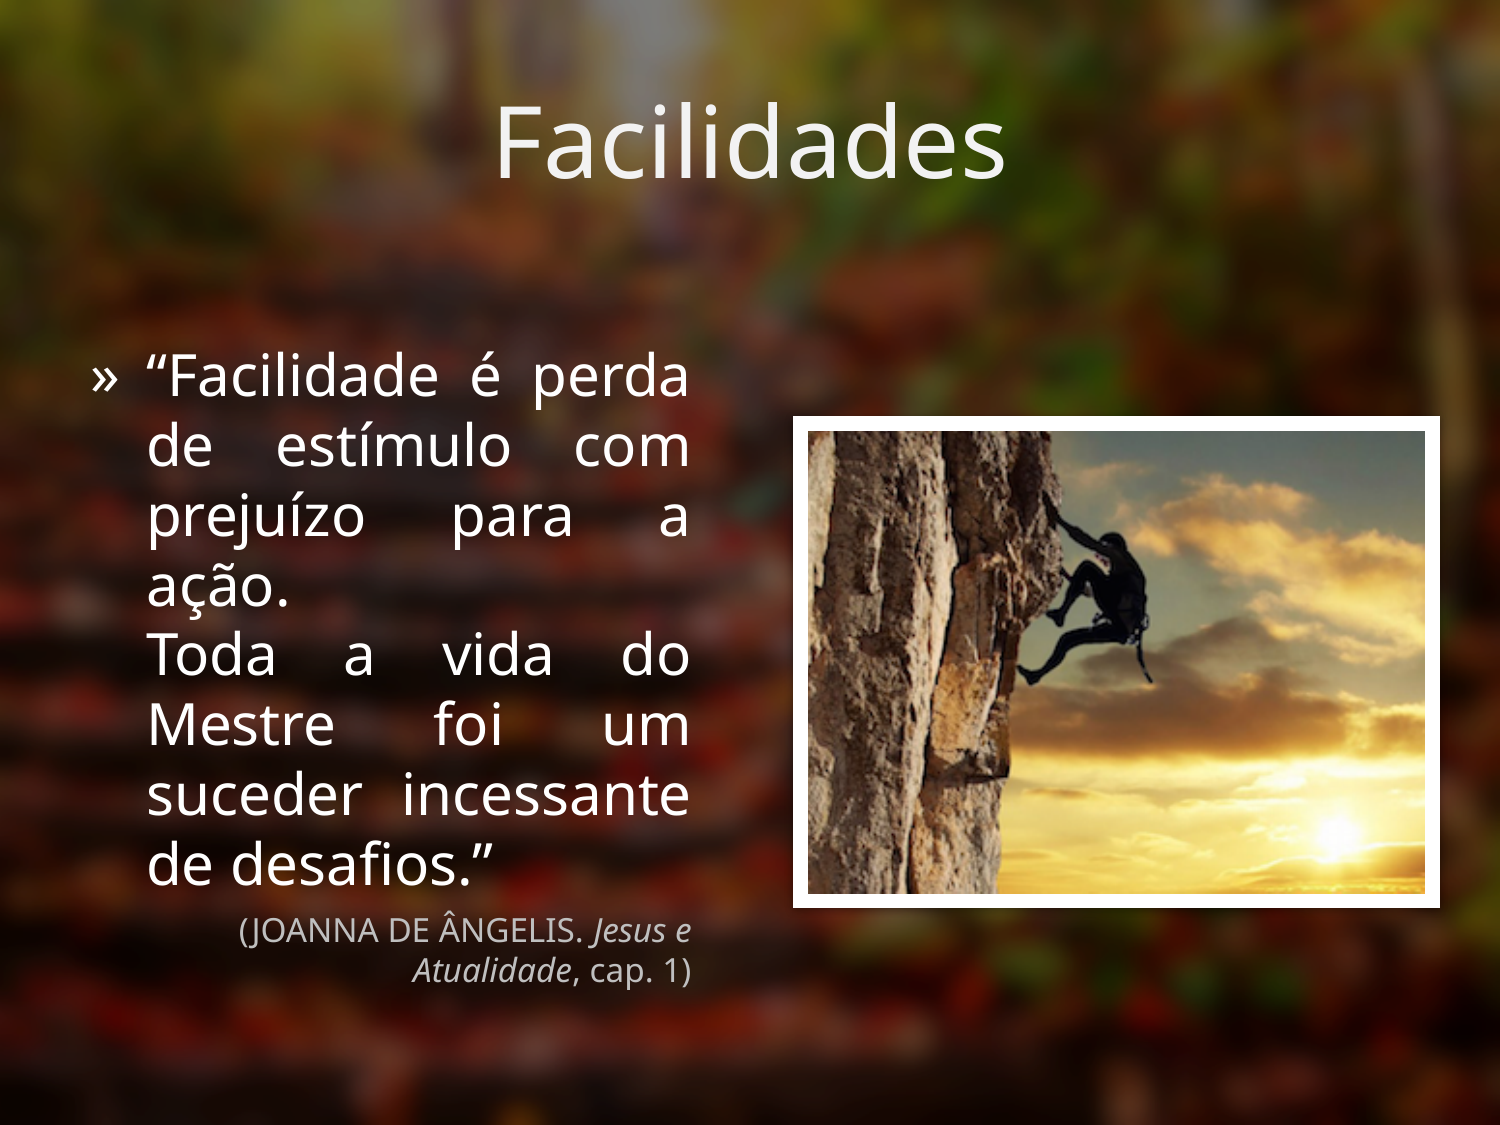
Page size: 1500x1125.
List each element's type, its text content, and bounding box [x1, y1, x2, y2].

picture [0, 0, 1500, 1125]
list “Facilidade é perda de estímulo com prejuízo para a ação. Toda a vida do Mestre foi um suceder incessante de desafios.” (JOANNA DE ÂNGELIS. Jesus e Atualidade, cap. 1) [75, 262, 707, 1066]
title Facilidades [75, 45, 1425, 233]
